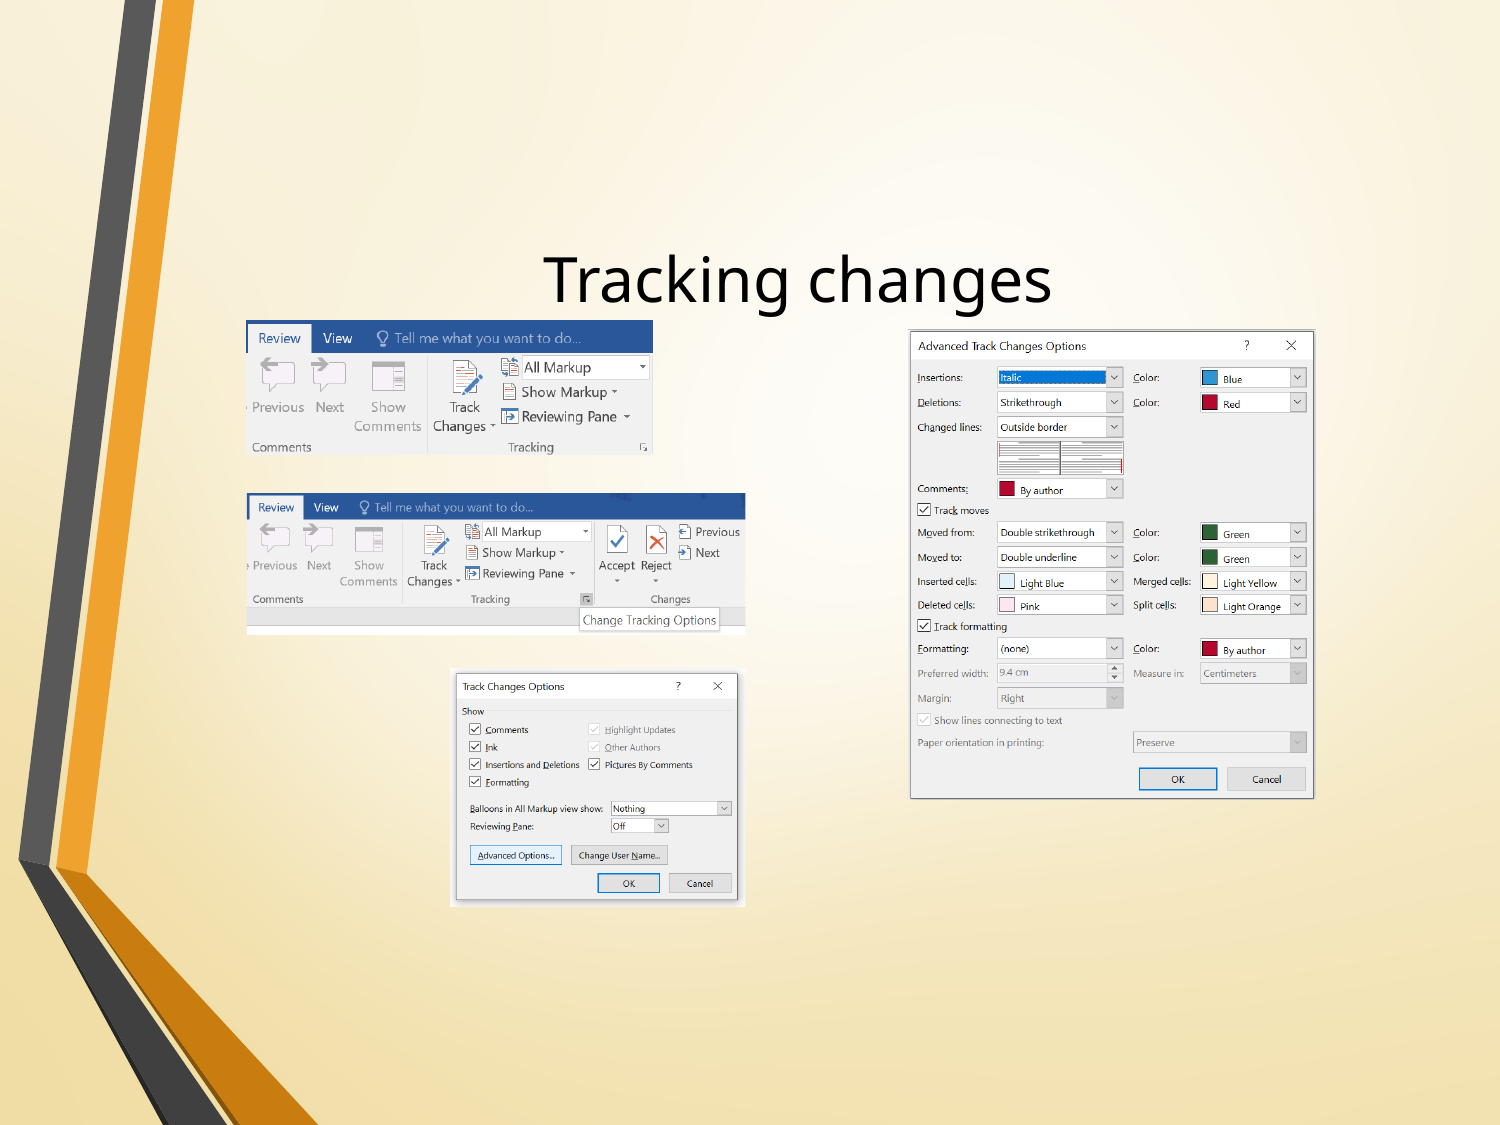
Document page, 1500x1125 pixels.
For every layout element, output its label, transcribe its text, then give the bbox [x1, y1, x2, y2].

picture [246, 320, 653, 455]
picture [449, 668, 746, 907]
picture [907, 328, 1317, 800]
picture [246, 493, 746, 636]
title Tracking changes [182, 224, 1416, 330]
